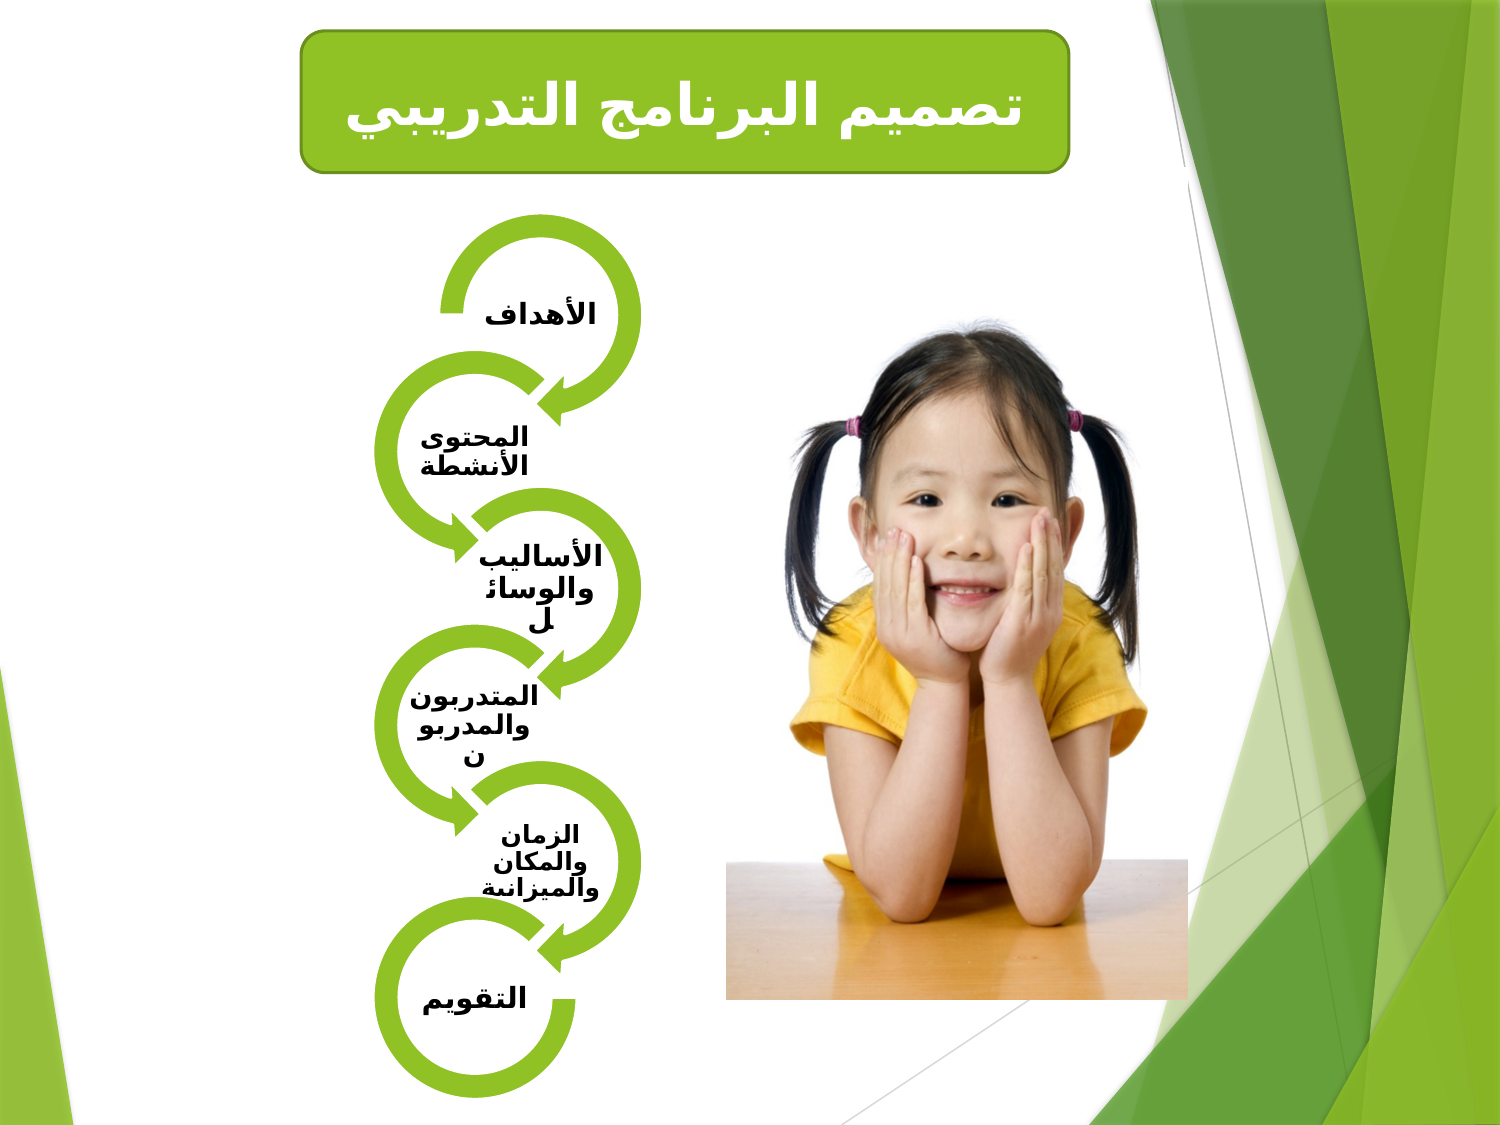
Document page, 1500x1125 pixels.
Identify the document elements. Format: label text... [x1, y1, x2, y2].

text_box تصميم البرنامج التدريبي [299, 29, 1071, 175]
picture [725, 166, 1188, 1001]
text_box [206, 195, 810, 1100]
